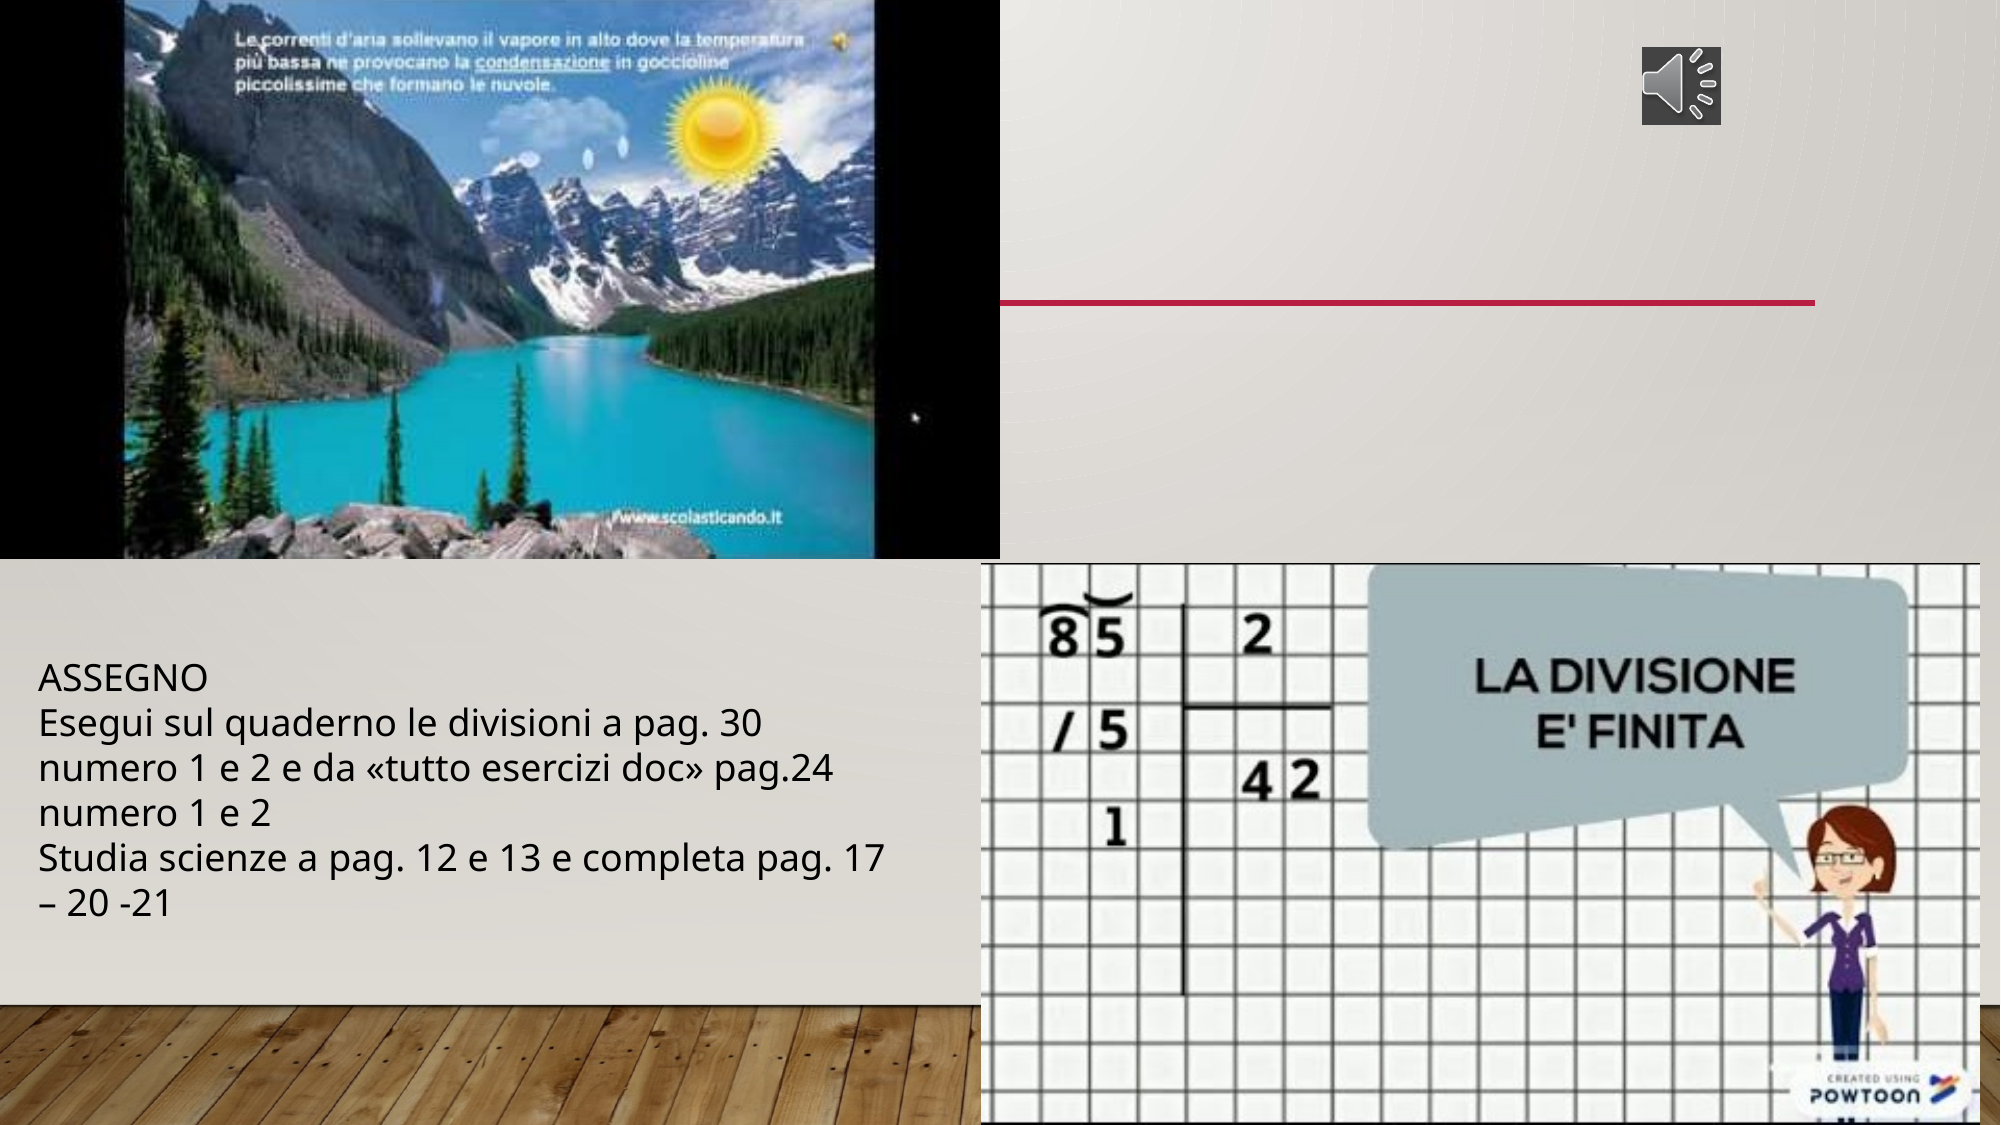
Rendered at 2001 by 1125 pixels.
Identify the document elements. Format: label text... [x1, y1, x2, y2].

text_box ASSEGNO Esegui sul quaderno le divisioni a pag. 30 numero 1 e 2 e da «tutto esercizi doc» pag.24 numero 1 e 2 Studia scienze a pag. 12 e 13 e completa pag. 17 – 20 -21 [23, 646, 915, 932]
picture [0, 1005, 980, 1125]
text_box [0, 0, 1001, 560]
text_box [980, 562, 1981, 1125]
picture [1981, 1005, 2000, 1125]
picture [1641, 45, 1722, 127]
